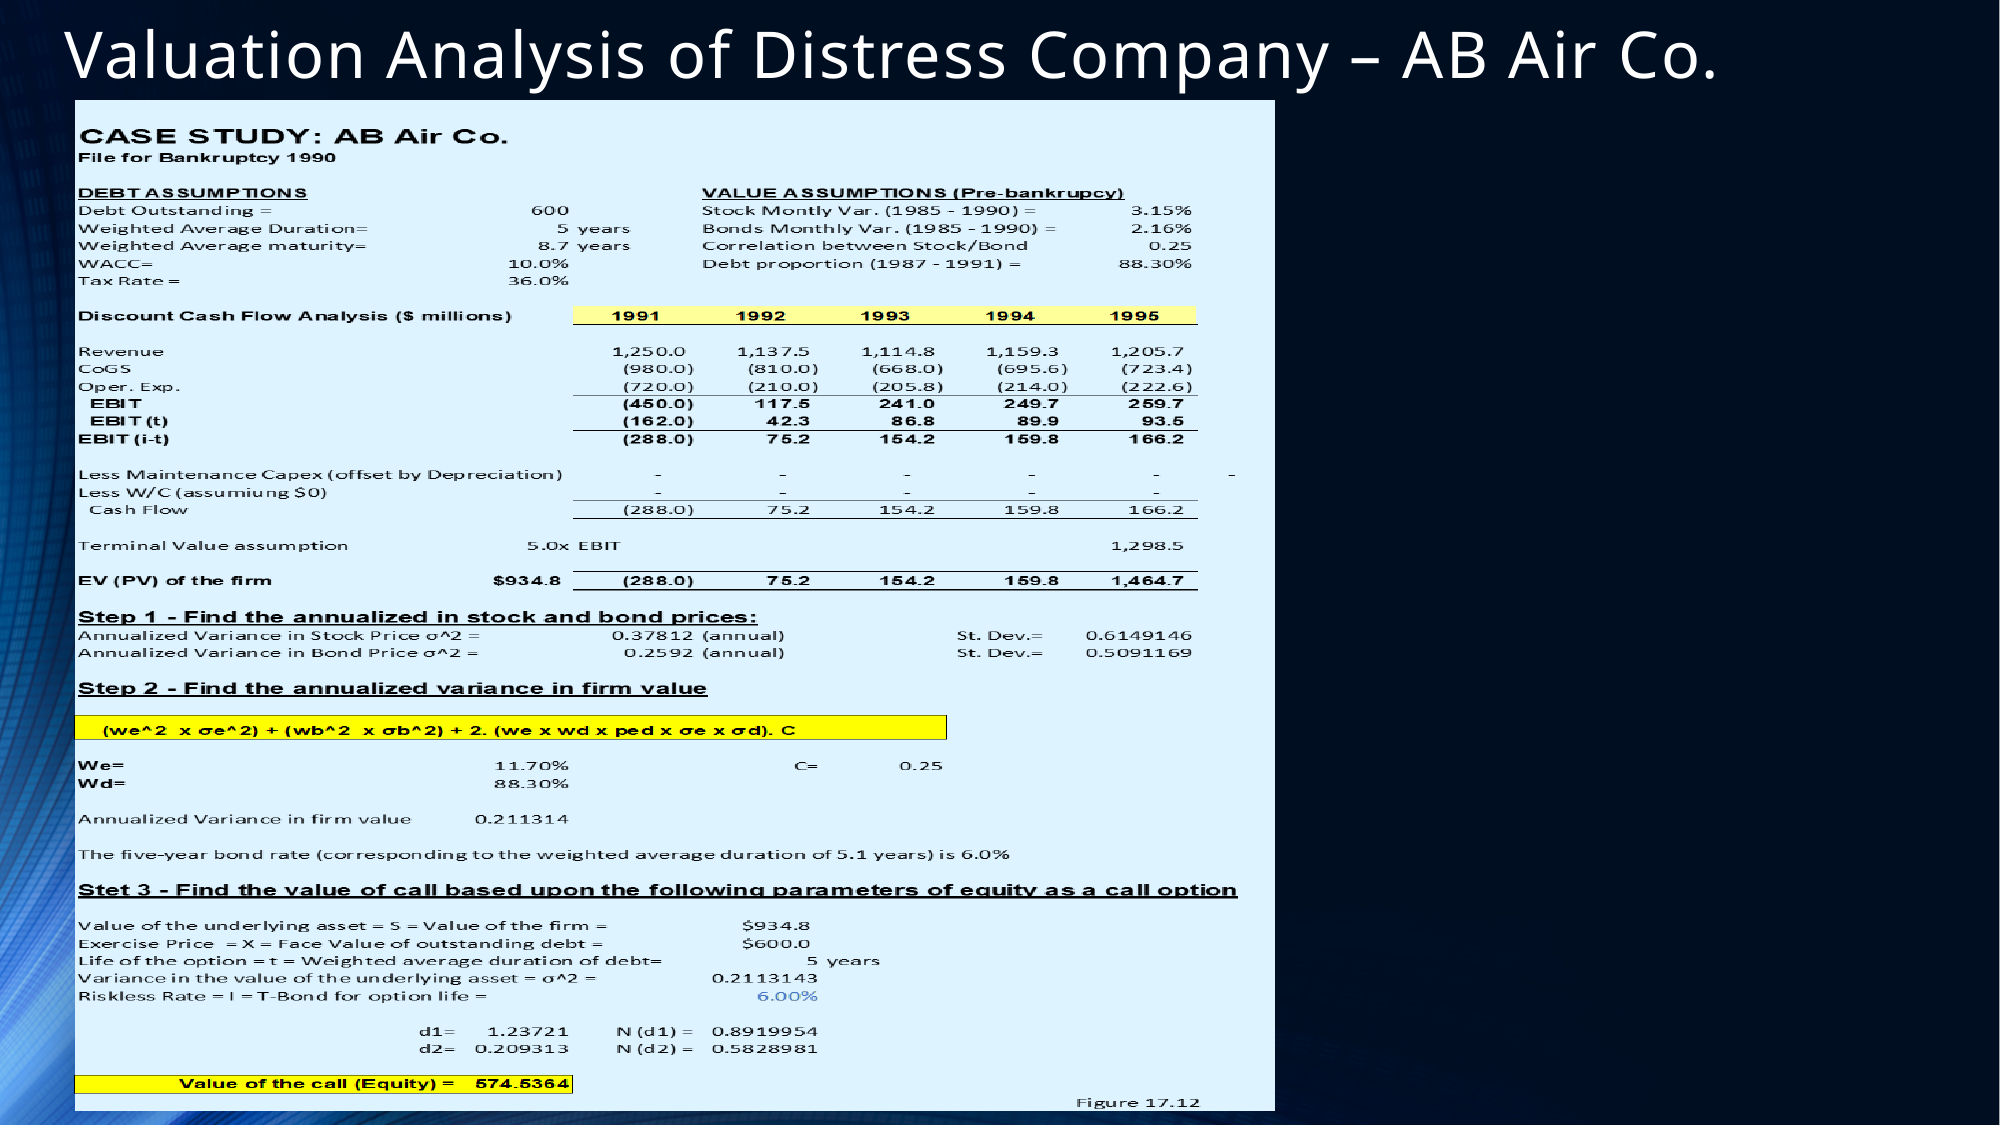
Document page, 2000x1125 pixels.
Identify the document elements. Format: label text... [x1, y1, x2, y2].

title Valuation Analysis of Distress Company – AB Air Co. [49, 14, 1775, 100]
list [74, 99, 1275, 1111]
picture [0, 0, 2000, 1125]
